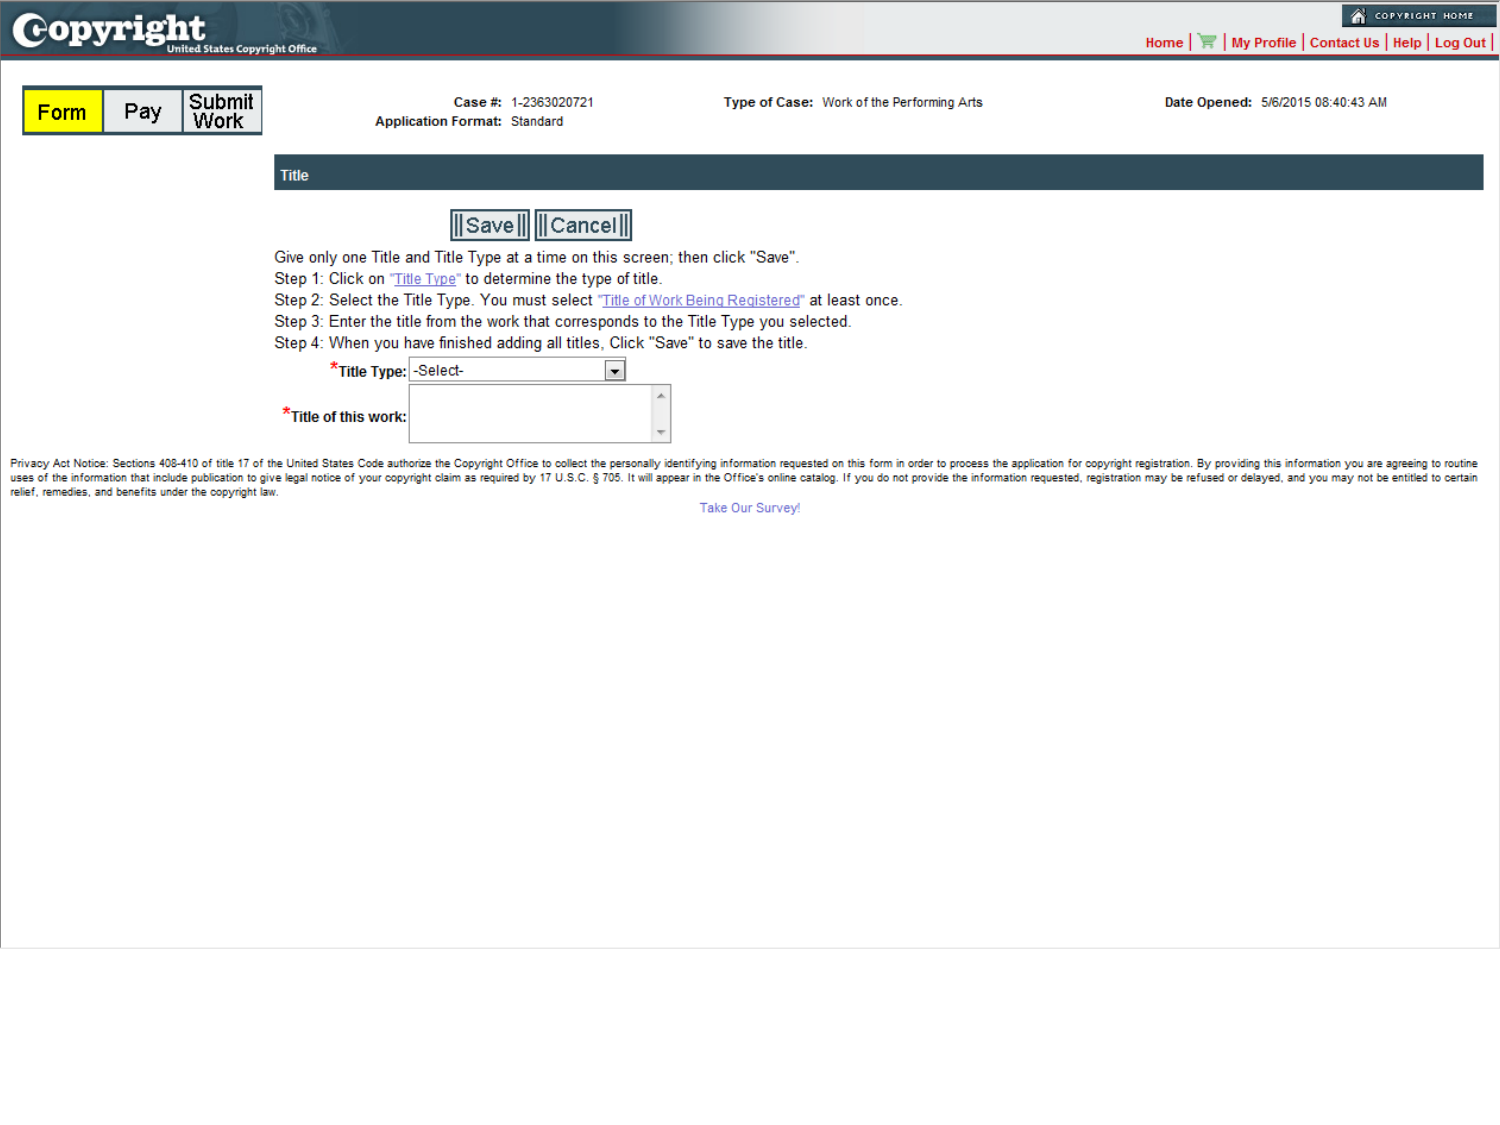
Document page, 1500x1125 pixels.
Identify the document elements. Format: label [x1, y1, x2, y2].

picture [0, 0, 1500, 949]
